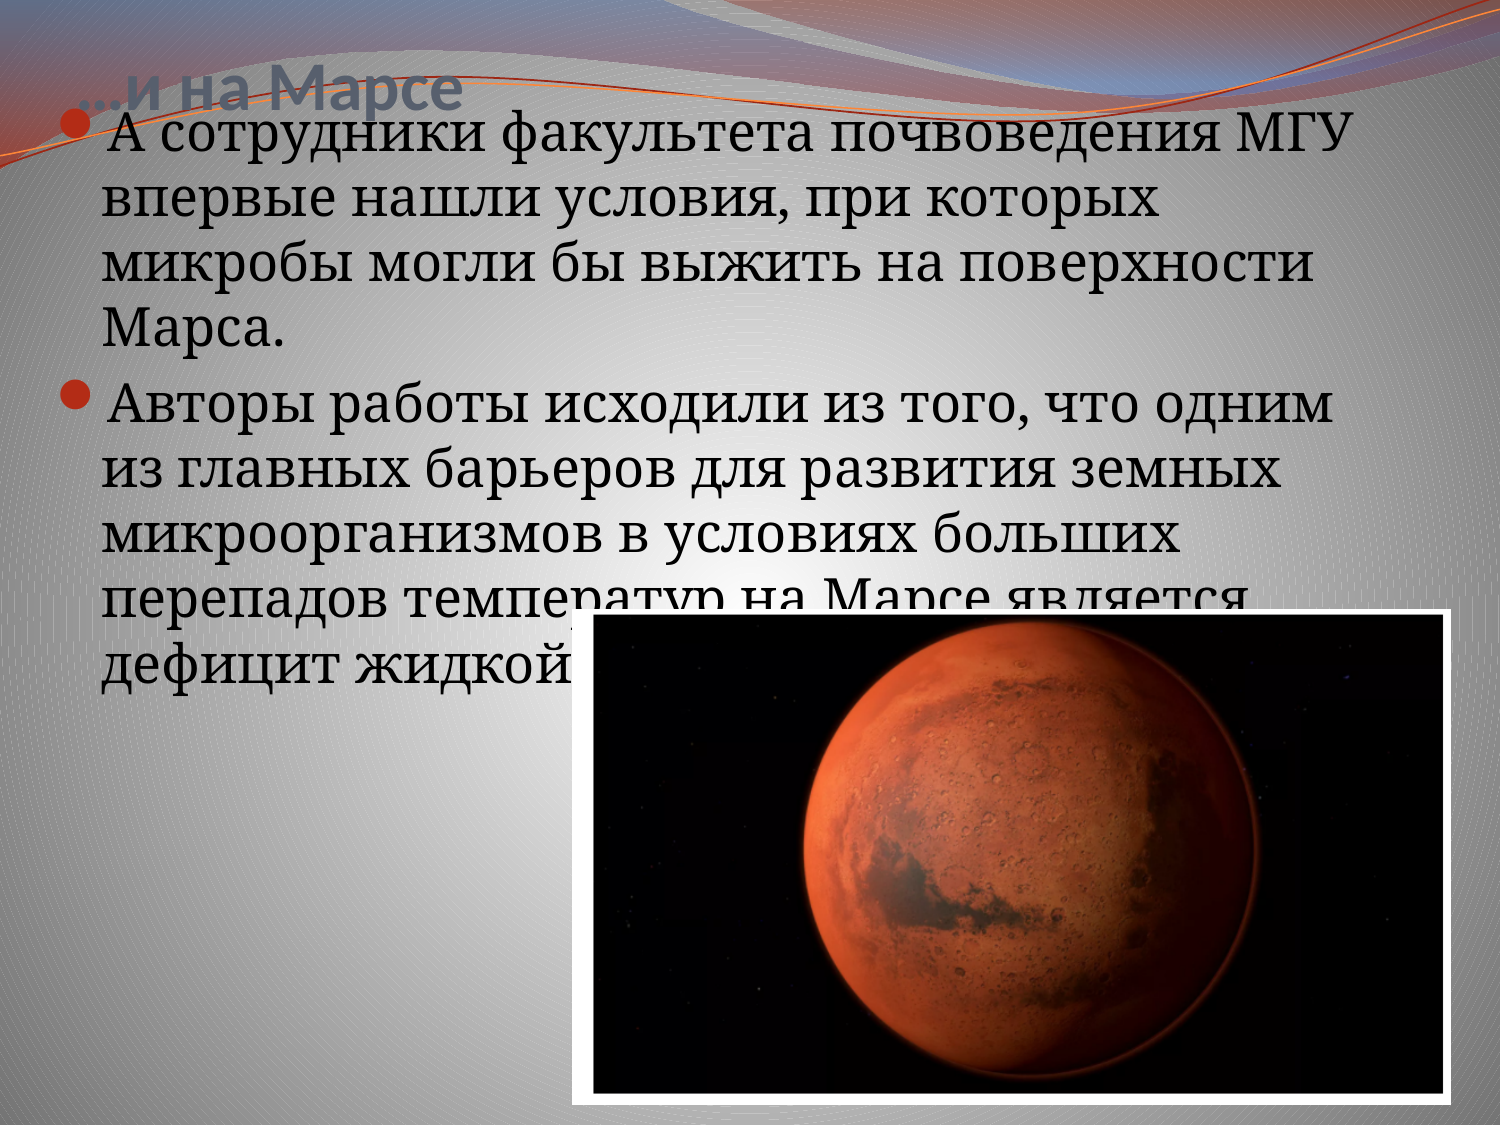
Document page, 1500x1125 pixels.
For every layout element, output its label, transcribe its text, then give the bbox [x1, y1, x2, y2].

title …и на Марсе [75, 30, 1425, 90]
picture [572, 609, 1451, 1105]
list А сотрудники факультета почвоведения МГУ впервые нашли условия, при которых микробы могли бы выжить на поверхности Марса. Авторы работы исходили из того, что одним из главных барьеров для развития земных микроорганизмов в условиях больших перепадов температур на Марсе является дефицит жидкой воды. [41, 90, 1425, 1106]
